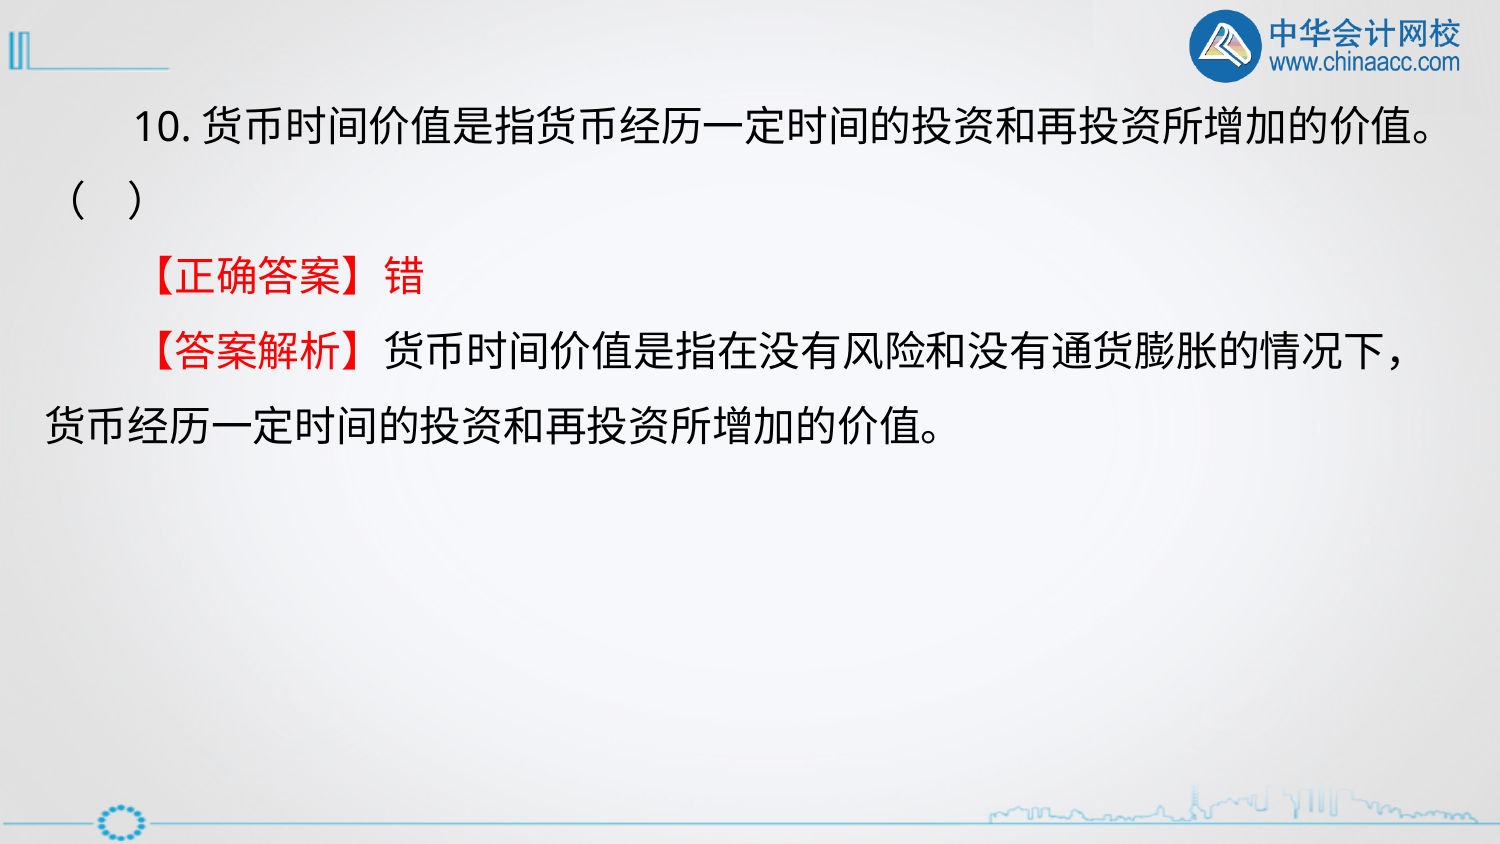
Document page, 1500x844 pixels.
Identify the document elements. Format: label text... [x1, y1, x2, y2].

picture [0, 0, 1500, 844]
list 10.货币时间价值是指货币经历一定时间的投资和再投资所增加的价值。（ ） 【正确答案】错 【答案解析】货币时间价值是指在没有风险和没有通货膨胀的情况下，货币经历一定时间的投资和再投资所增加的价值。 [29, 67, 1471, 777]
